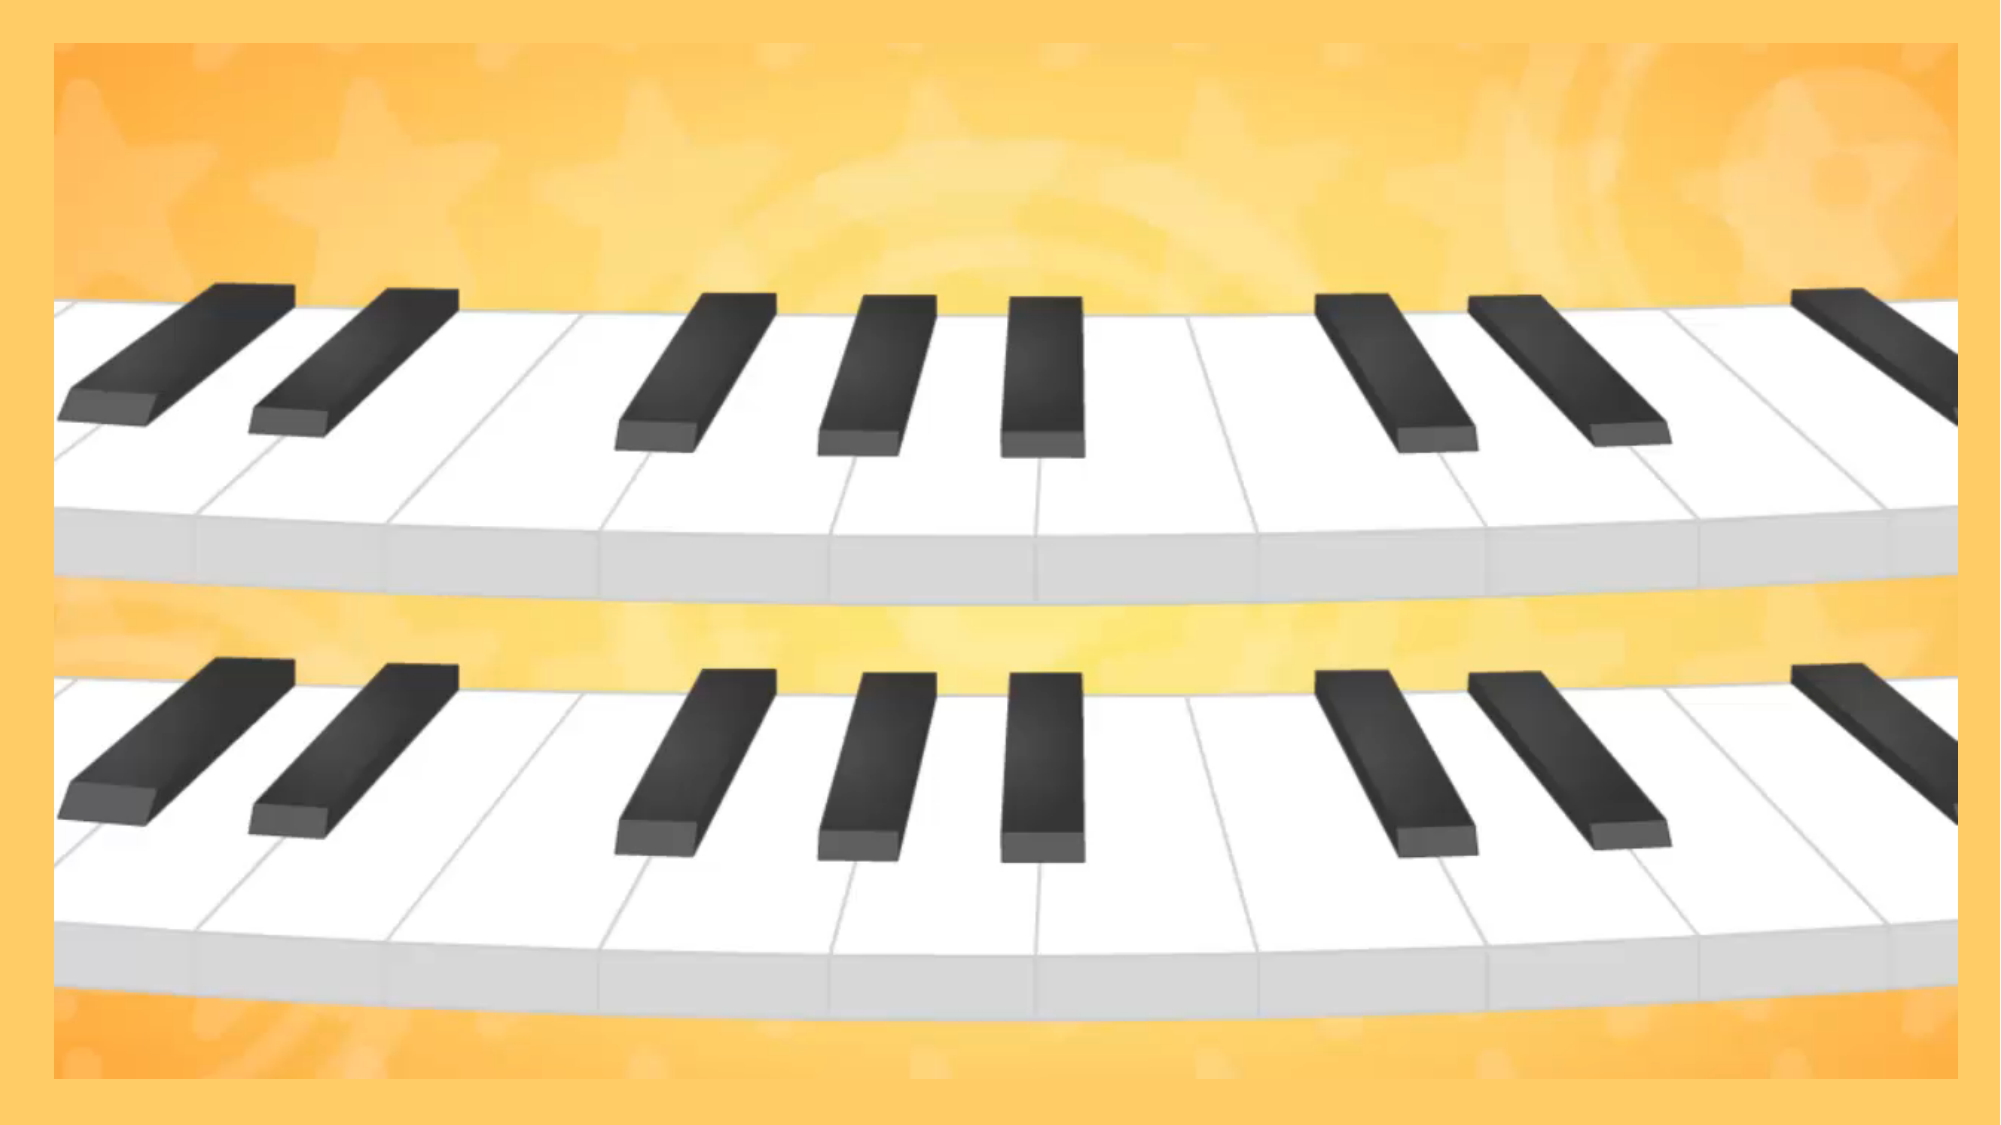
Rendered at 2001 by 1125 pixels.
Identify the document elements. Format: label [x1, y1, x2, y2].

list [53, 42, 1959, 1080]
